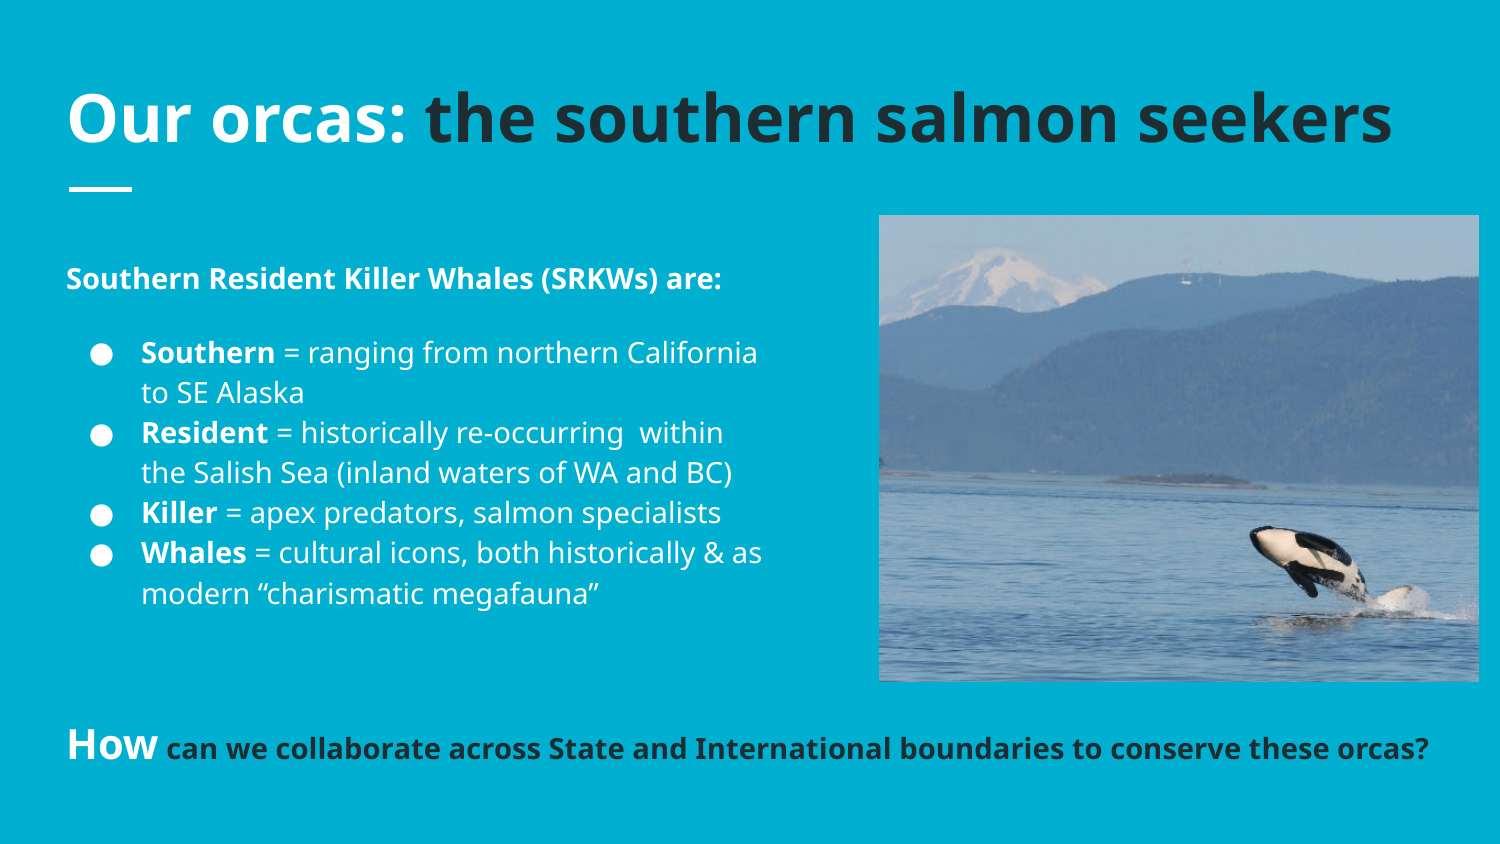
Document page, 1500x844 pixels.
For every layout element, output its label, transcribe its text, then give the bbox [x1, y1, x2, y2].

list Southern Resident Killer Whales (SRKWs) are: Southern = ranging from northern California to SE Alaska Resident = historically re-occurring within the Salish Sea (inland waters of WA and BC) Killer = apex predators, salmon specialists Whales = cultural icons, both historically & as modern “charismatic megafauna” [51, 240, 788, 695]
picture [878, 215, 1480, 682]
title Our orcas: the southern salmon seekers [51, 61, 1449, 167]
text_box How can we collaborate across State and International boundaries to conserve these orcas? [51, 695, 1449, 783]
